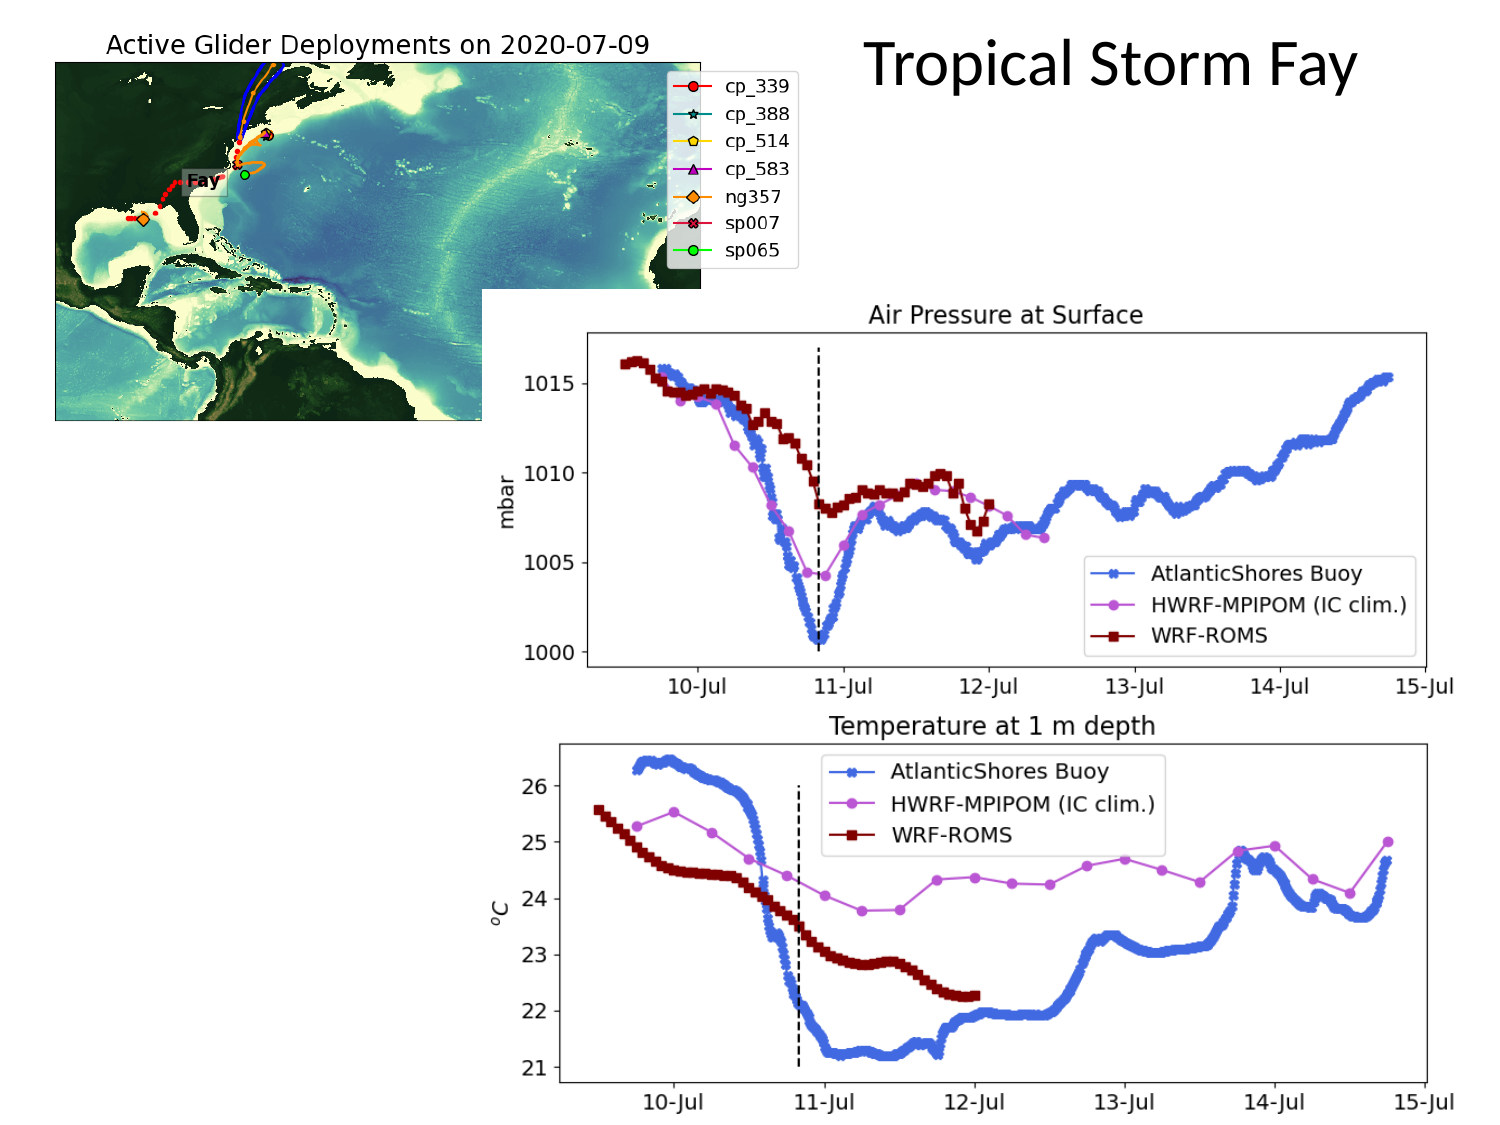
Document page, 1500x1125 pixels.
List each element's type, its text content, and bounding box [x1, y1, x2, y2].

picture [41, 24, 1466, 1125]
text_box Tropical Storm Fay [848, 11, 1374, 107]
